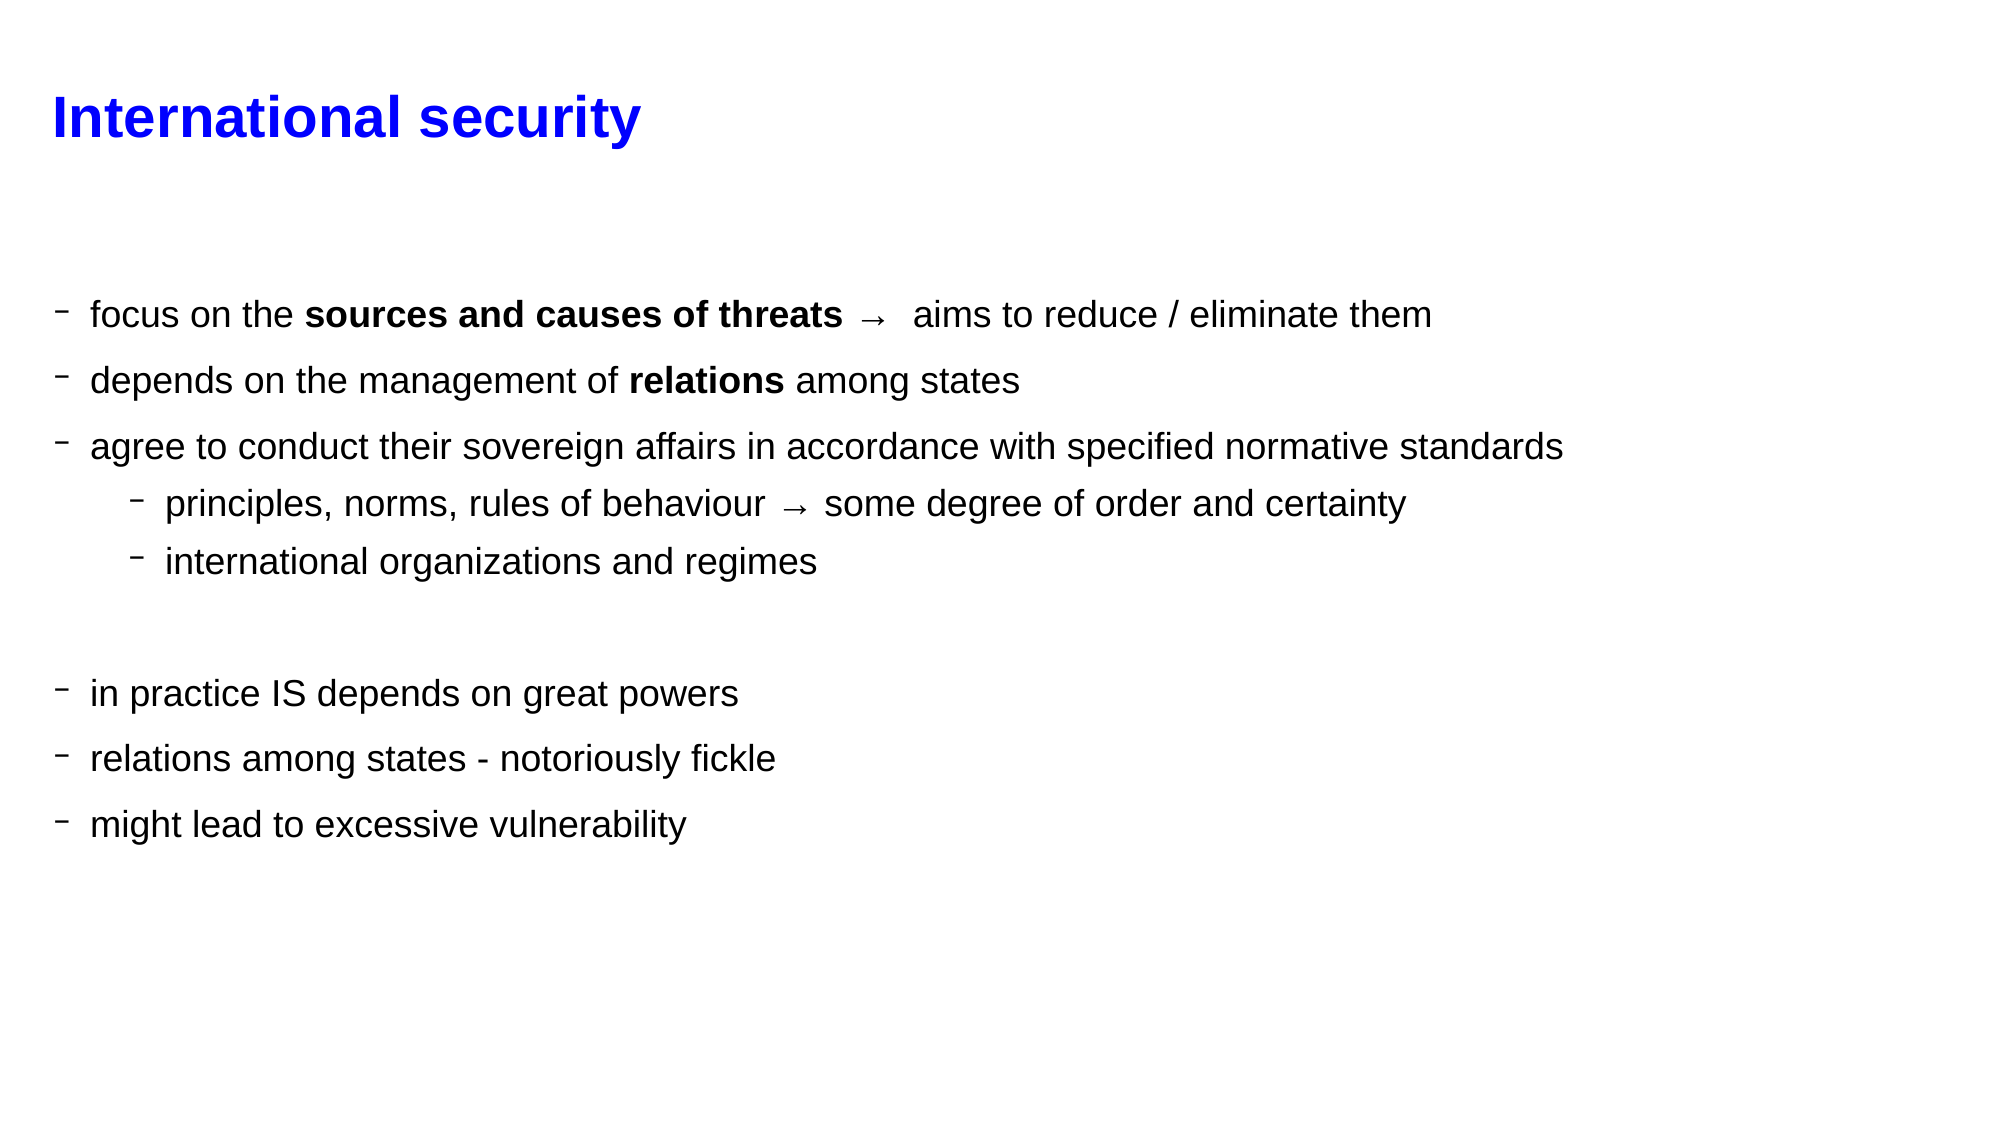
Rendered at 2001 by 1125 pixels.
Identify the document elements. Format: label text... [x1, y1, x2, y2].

title International security [37, 40, 1763, 197]
list focus on the sources and causes of threats → aims to reduce / eliminate them depends on the management of relations among states agree to conduct their sovereign affairs in accordance with specified normative standards principles, norms, rules of behaviour → some degree of order and certainty international organizations and regimes in practice IS depends on great powers relations among states - notoriously fickle might lead to excessive vulnerability [37, 282, 1666, 997]
